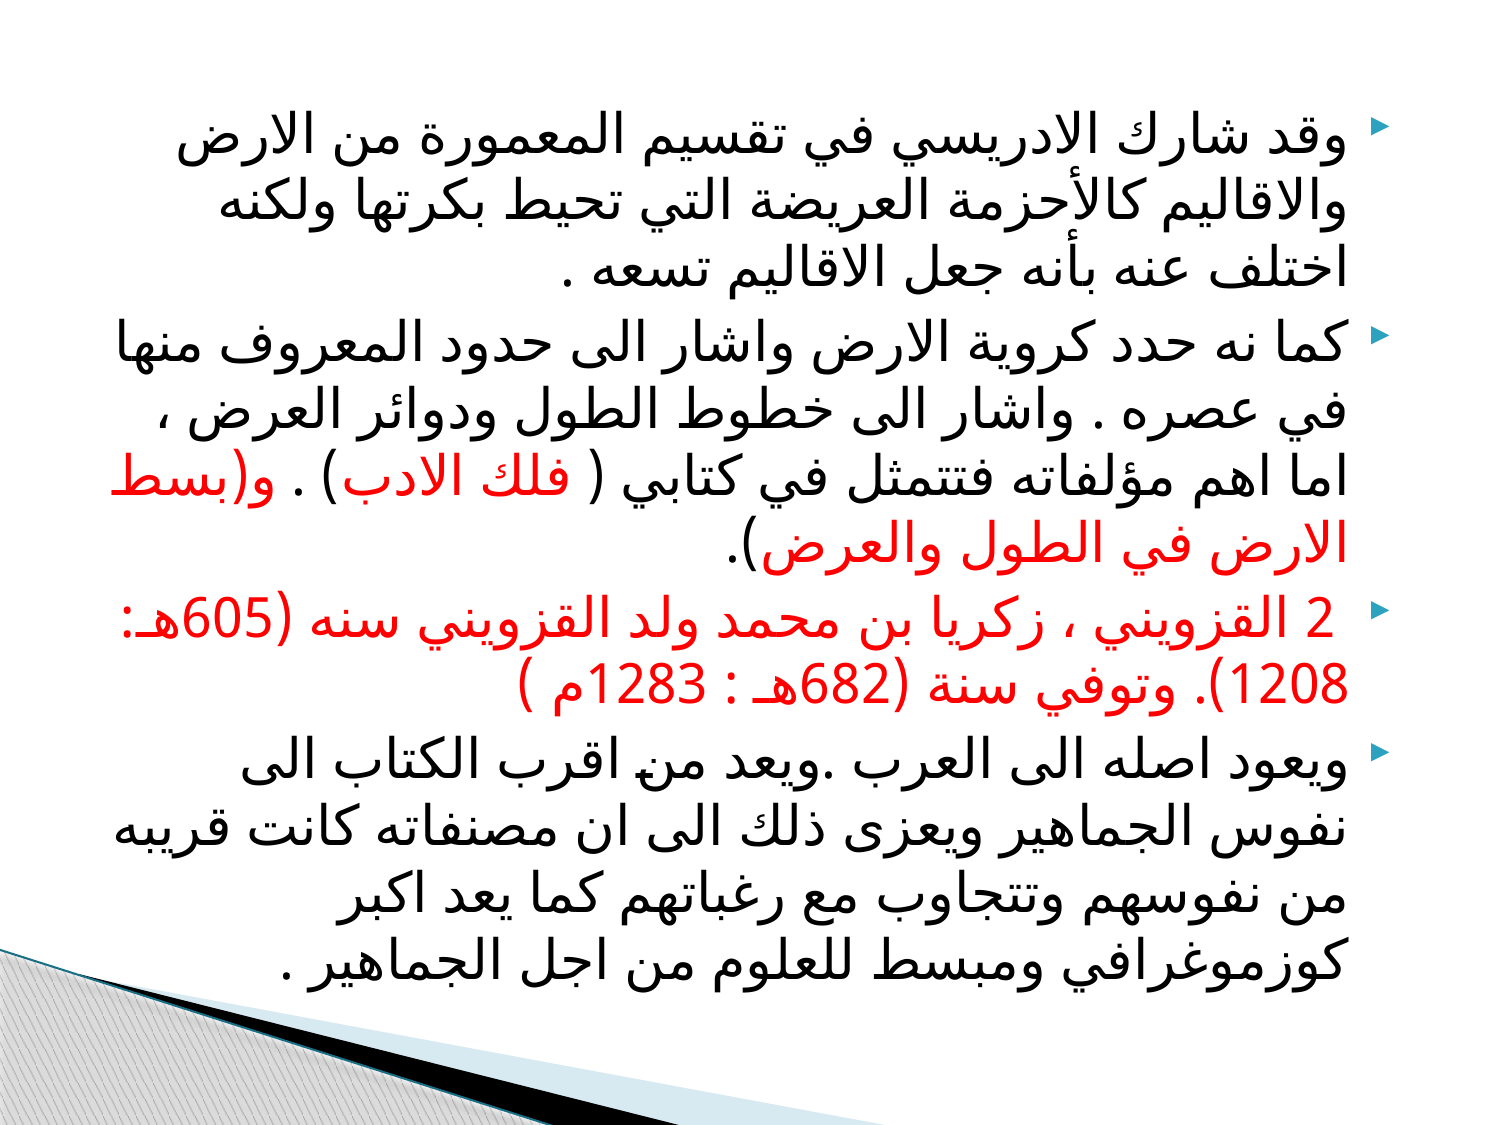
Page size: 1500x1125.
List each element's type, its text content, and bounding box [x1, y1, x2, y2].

list وقد شارك الادريسي في تقسيم المعمورة من الارض والاقاليم كالأحزمة العريضة التي تحيط بكرتها ولكنه اختلف عنه بأنه جعل الاقاليم تسعه . كما نه حدد كروية الارض واشار الى حدود المعروف منها في عصره . واشار الى خطوط الطول ودوائر العرض ، اما اهم مؤلفاته فتتمثل في كتابي ( فلك الادب) . و(بسط الارض في الطول والعرض). 2 القزويني ، زكريا بن محمد ولد القزويني سنه (605هـ: 1208). وتوفي سنة (682هـ : 1283م ) ويعود اصله الى العرب .ويعد من اقرب الكتاب الى نفوس الجماهير ويعزى ذلك الى ان مصنفاته كانت قريبه من نفوسهم وتتجاوب مع رغباتهم كما يعد اكبر كوزموغرافي ومبسط للعلوم من اجل الجماهير . [75, 90, 1425, 1005]
